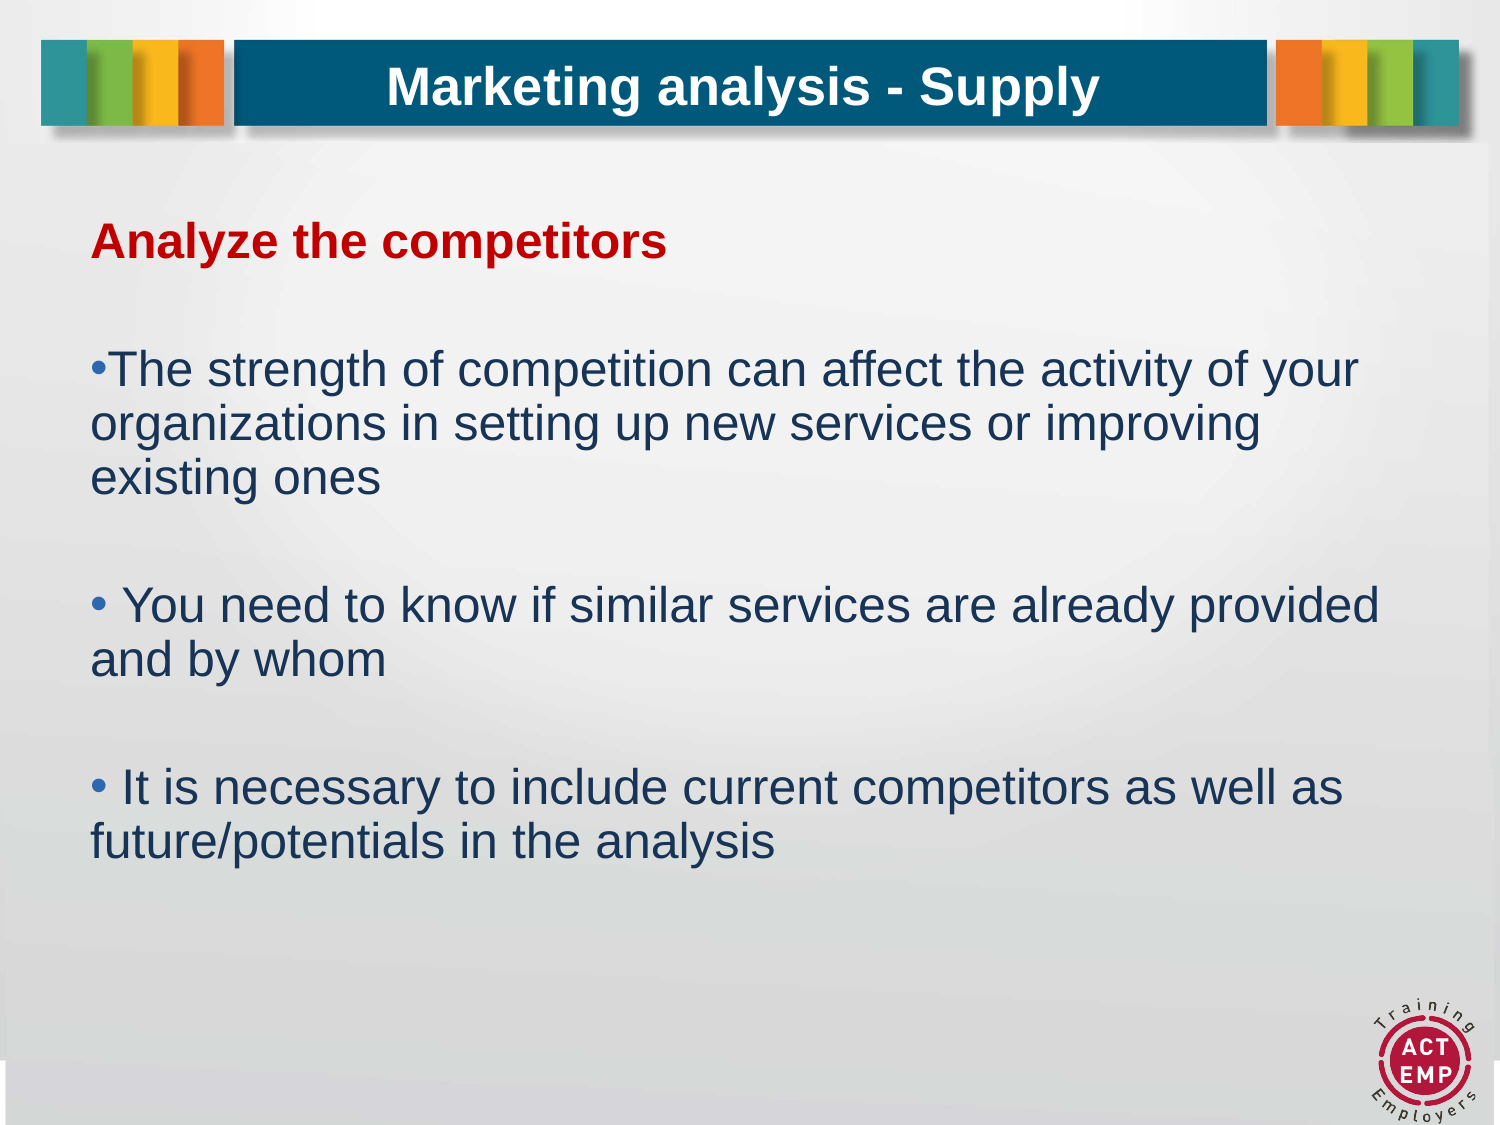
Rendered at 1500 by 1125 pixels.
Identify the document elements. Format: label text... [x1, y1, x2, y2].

title Marketing analysis - Supply [253, 42, 1235, 126]
picture [0, 0, 1500, 1125]
text_box [1371, 998, 1476, 1124]
list Analyze the competitors The strength of competition can affect the activity of your organizations in setting up new services or improving existing ones You need to know if similar services are already provided and by whom It is necessary to include current competitors as well as future/potentials in the analysis [75, 208, 1425, 1005]
